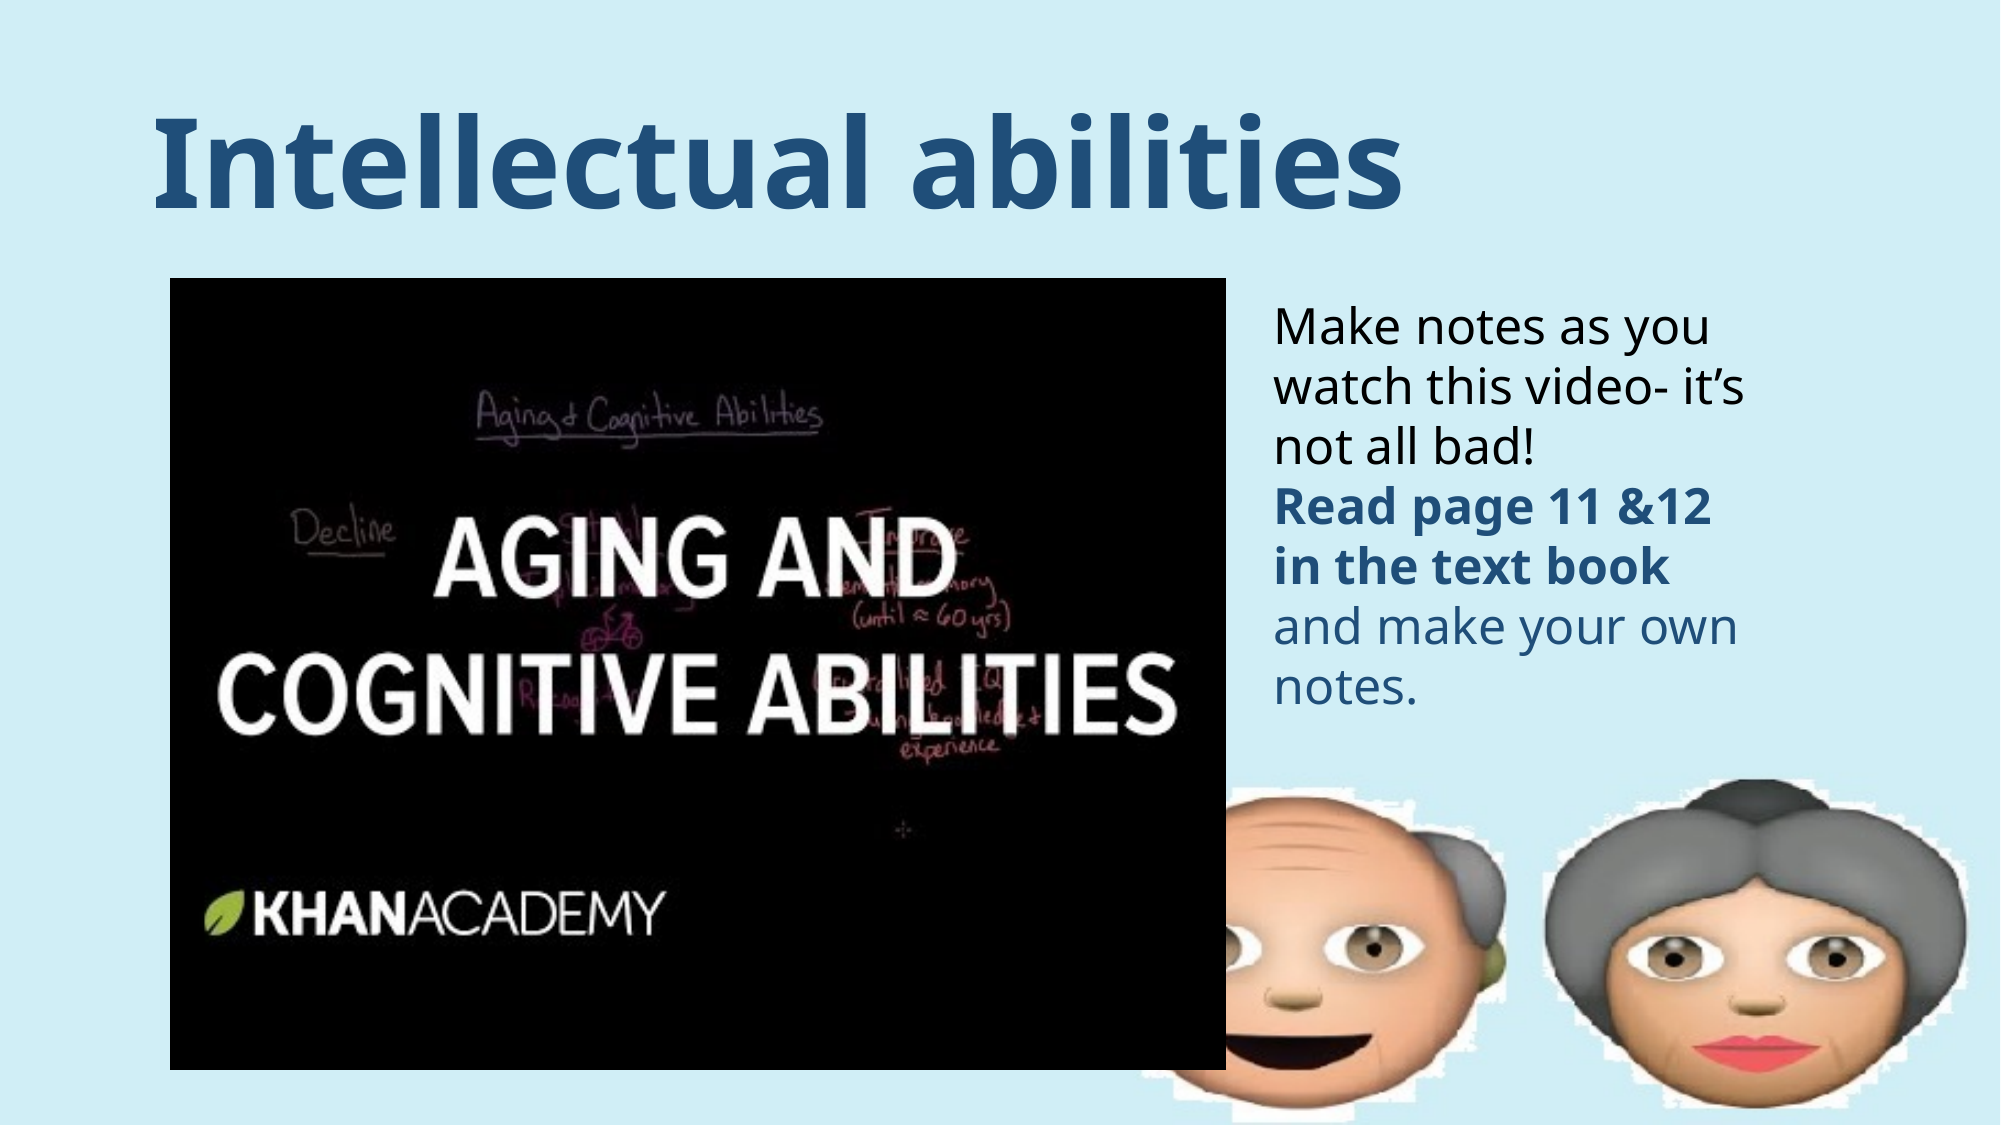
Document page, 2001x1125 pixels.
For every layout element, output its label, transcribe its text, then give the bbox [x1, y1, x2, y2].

picture [0, 0, 2001, 1125]
title Intellectual abilities [137, 59, 1863, 278]
text_box Make notes as you watch this video- it’s not all bad! Read page 11 &12 in the text book and make your own notes. [1259, 287, 1778, 723]
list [169, 277, 1227, 1070]
